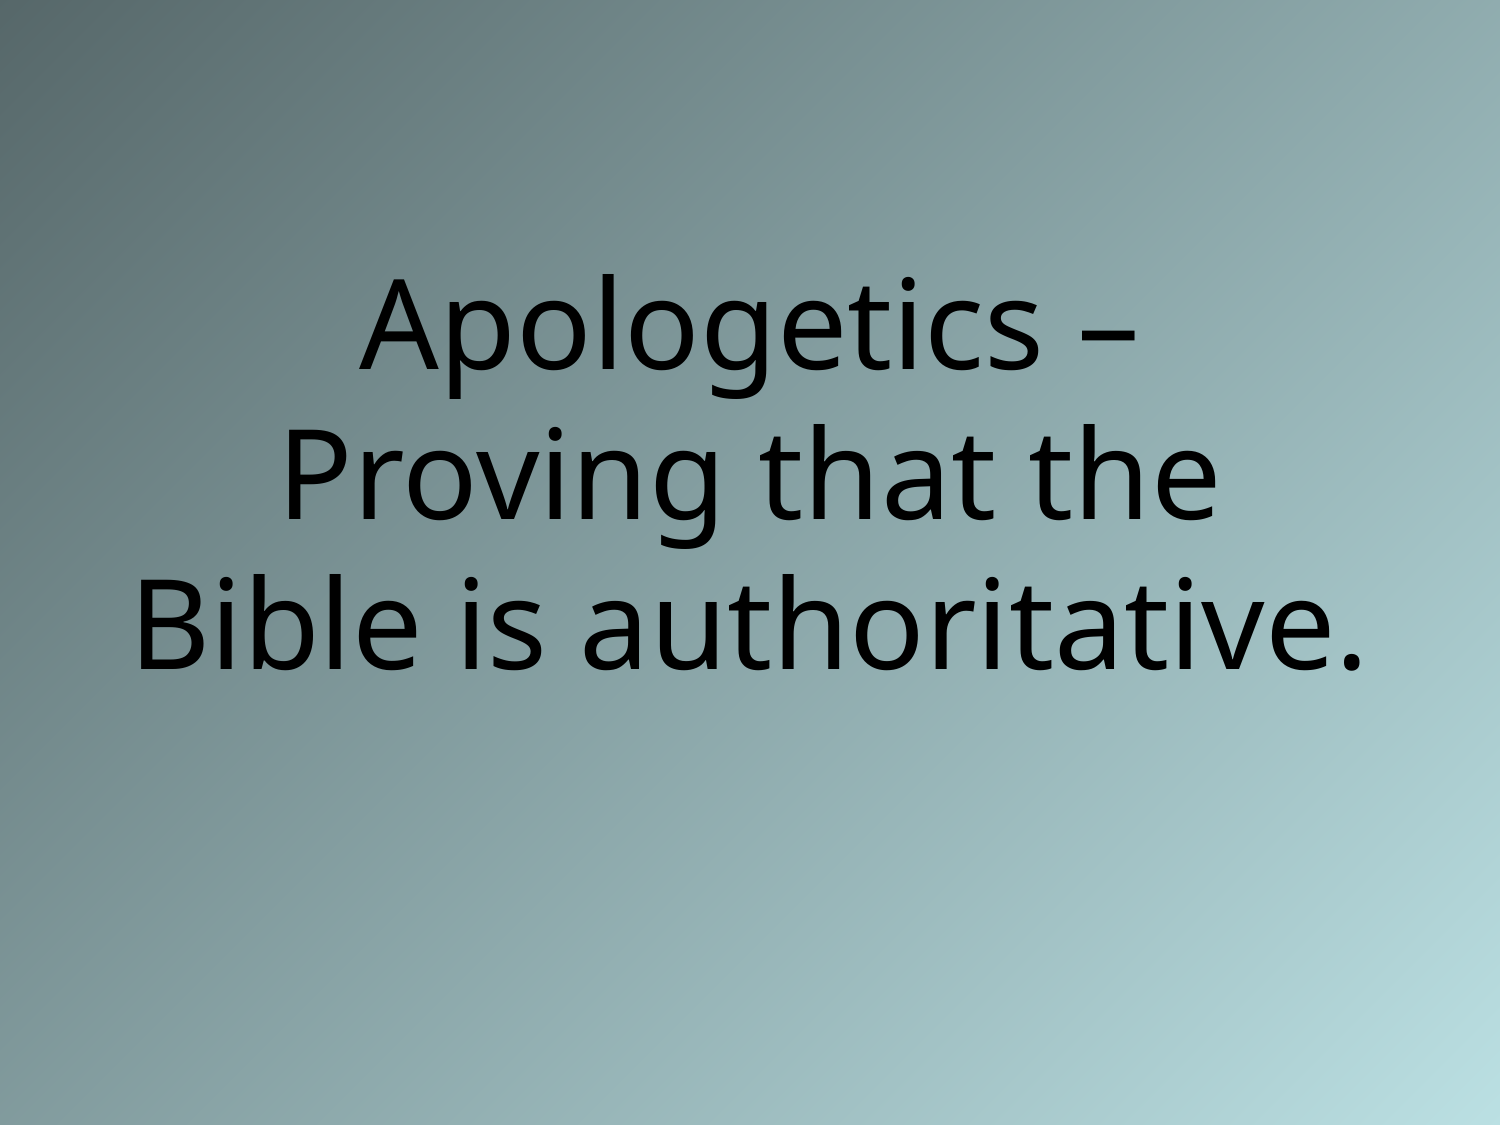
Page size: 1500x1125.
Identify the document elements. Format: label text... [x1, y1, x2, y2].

title Apologetics – Proving that the Bible is authoritative. [112, 349, 1388, 591]
